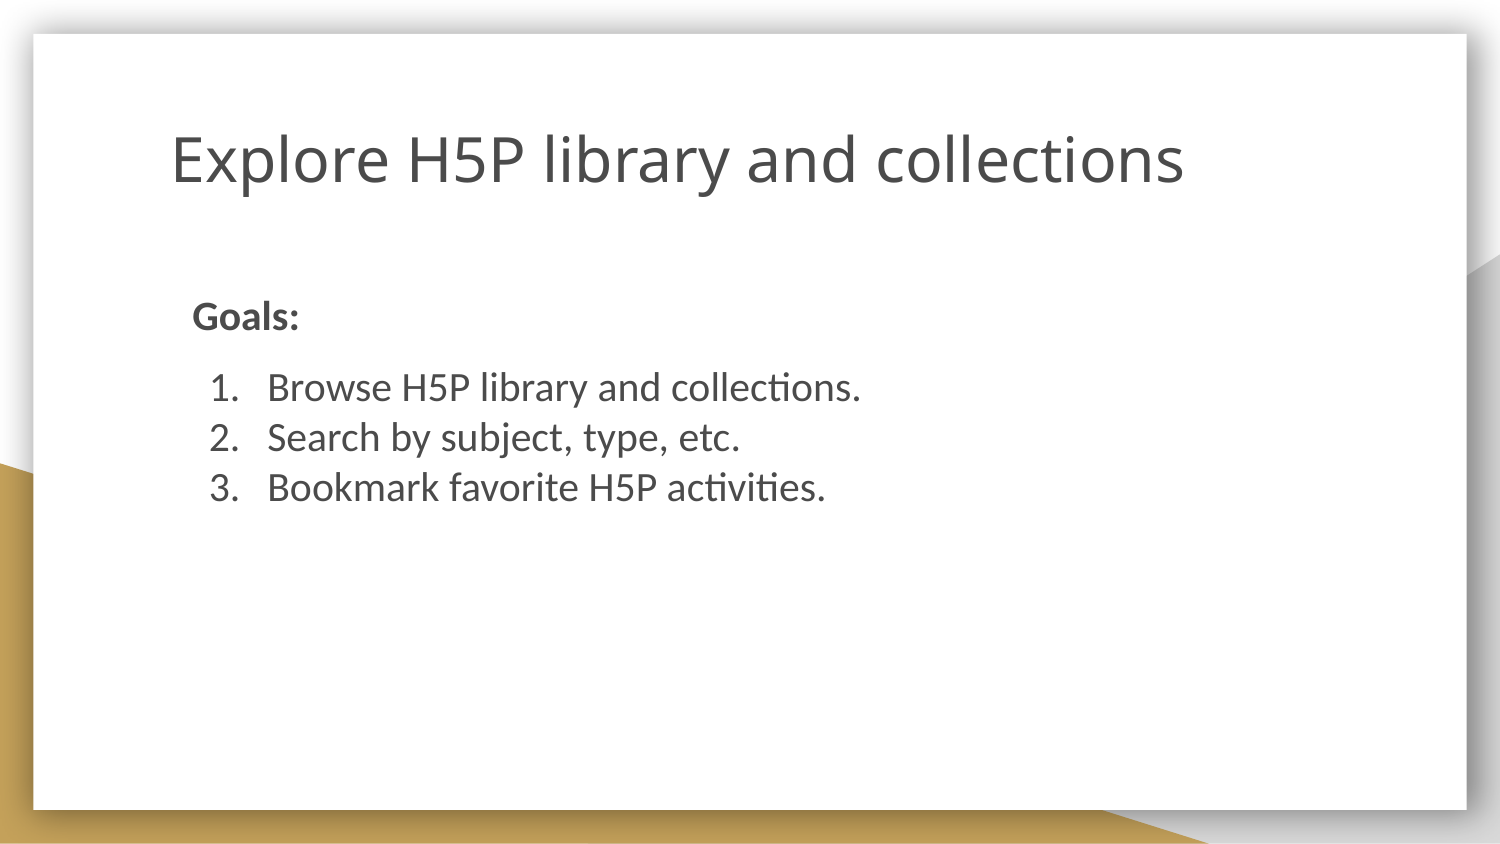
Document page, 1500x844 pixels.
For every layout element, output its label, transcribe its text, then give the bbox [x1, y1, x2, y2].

list Goals: Browse H5P library and collections. Search by subject, type, etc. Bookmark favorite H5P activities. [177, 265, 1163, 763]
title Explore H5P library and collections [155, 105, 1210, 221]
